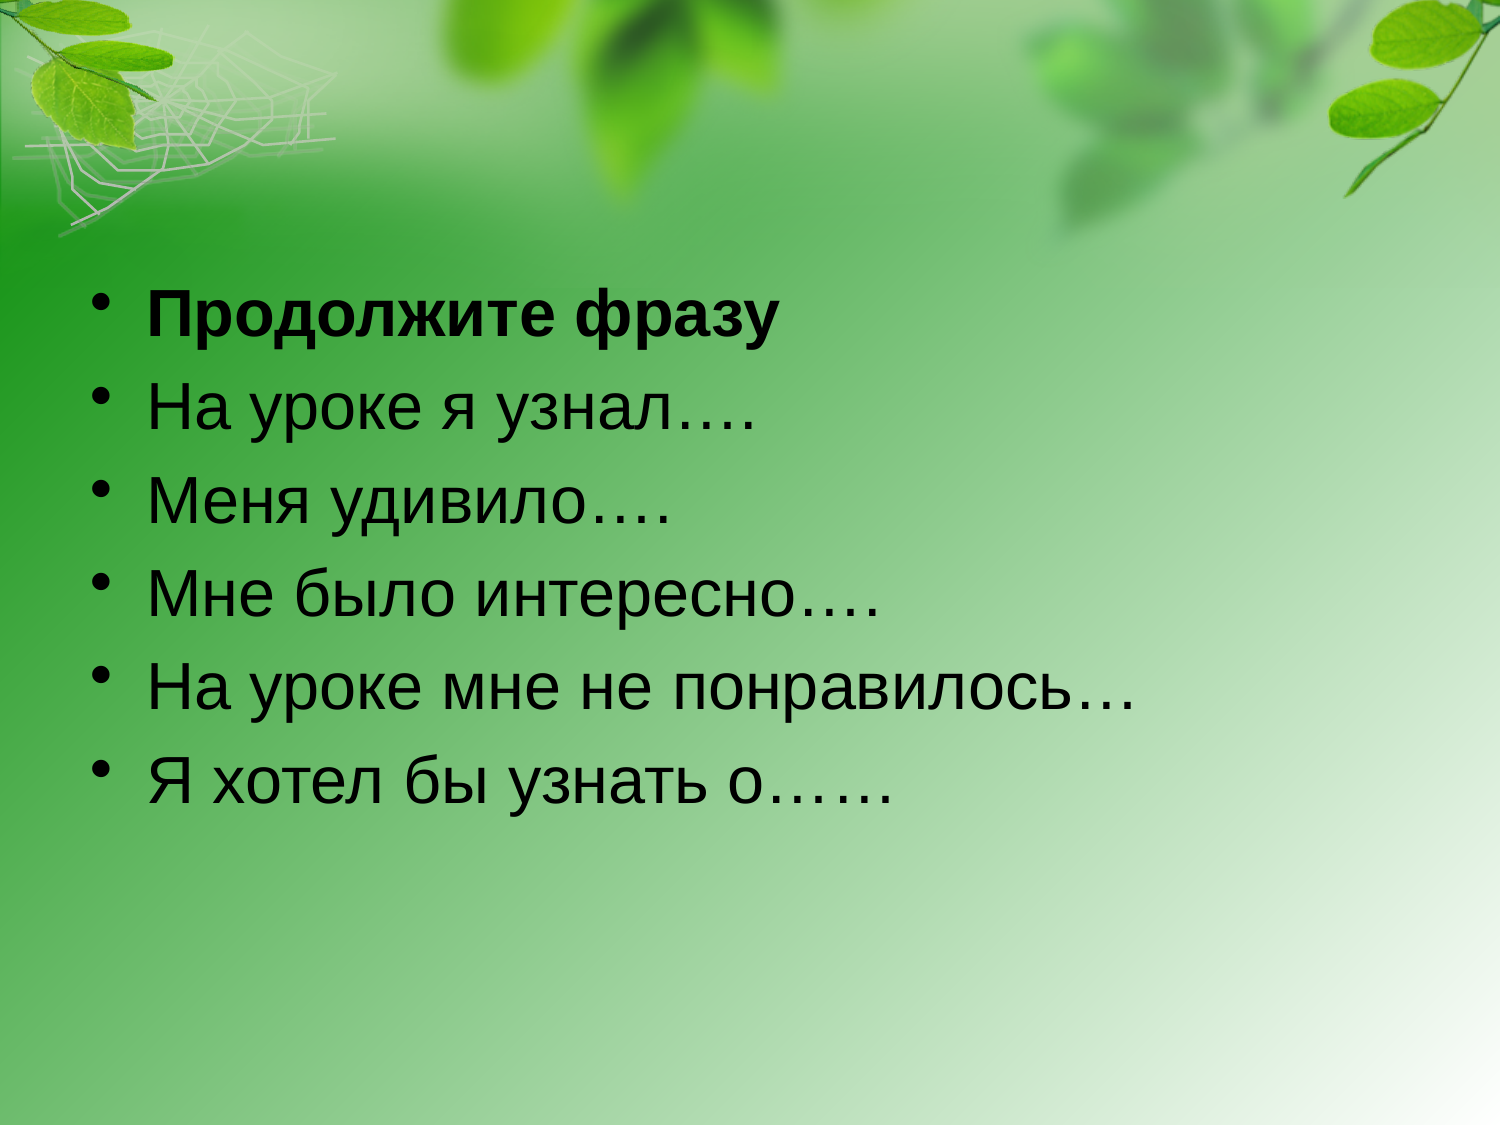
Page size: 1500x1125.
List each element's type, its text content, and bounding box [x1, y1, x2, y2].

picture [0, 0, 1500, 288]
list Продолжите фразу На уроке я узнал…. Меня удивило…. Мне было интересно…. На уроке мне не понравилось… Я хотел бы узнать о…… [75, 262, 1425, 1005]
